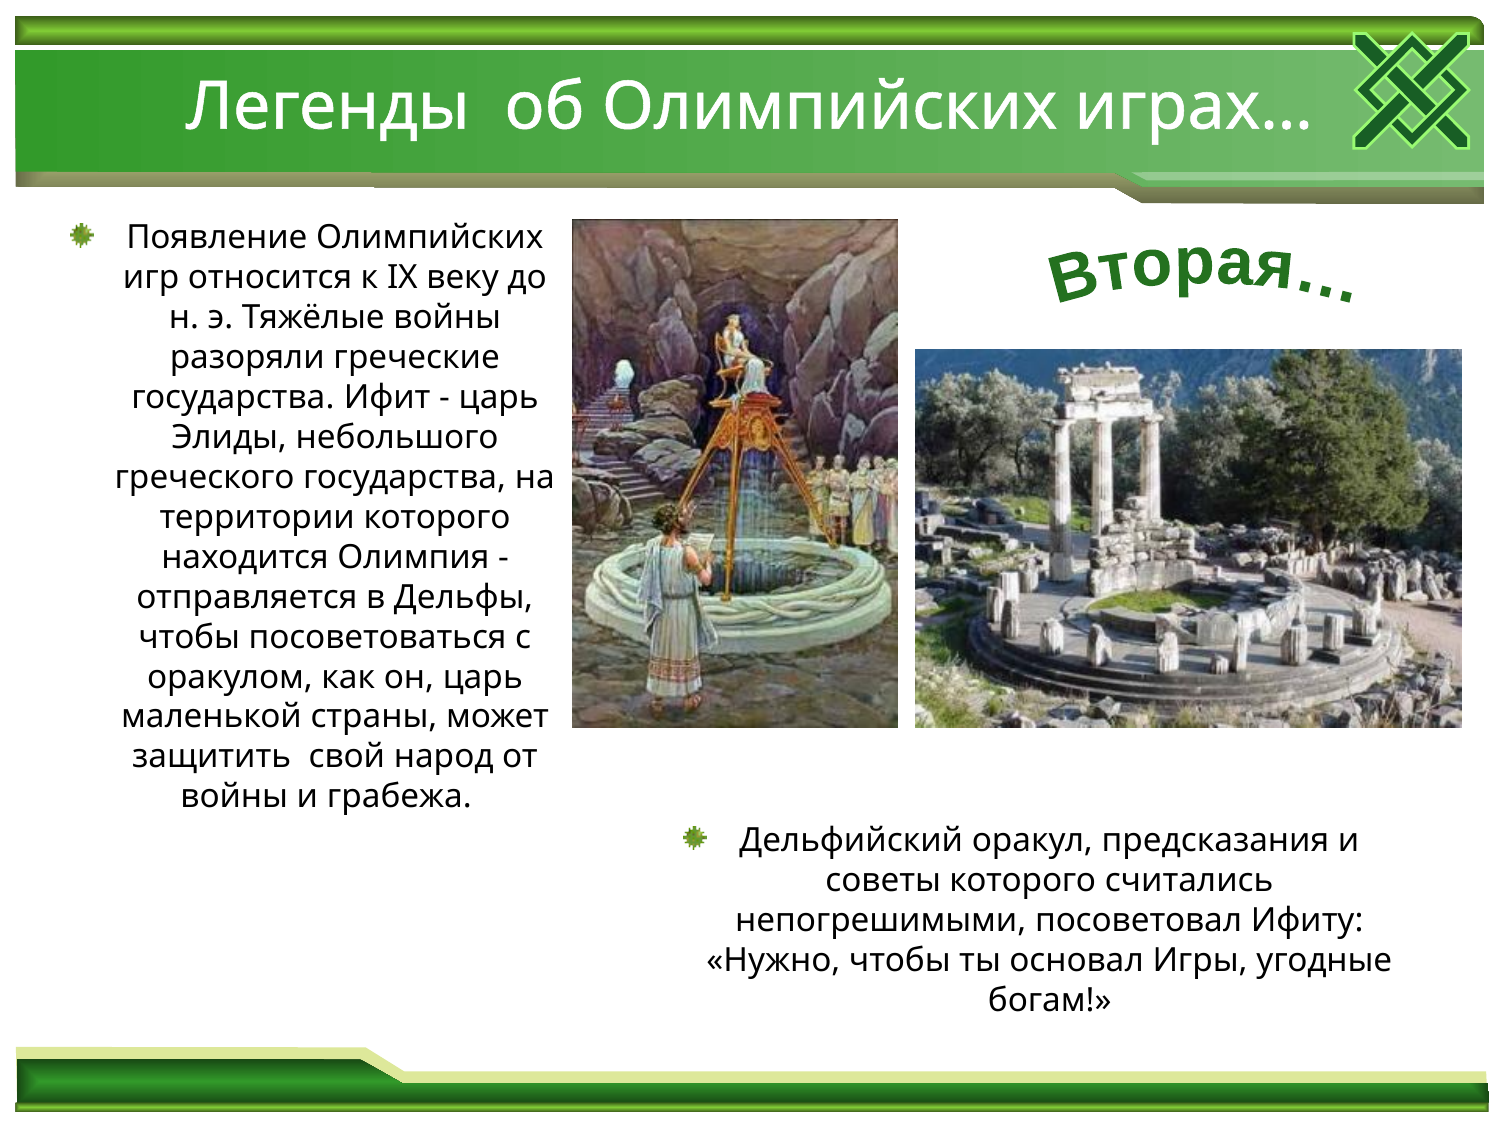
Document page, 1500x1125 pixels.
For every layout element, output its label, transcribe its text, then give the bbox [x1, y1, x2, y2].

list Дельфийский оракул, предсказания и советы которого считались непогрешимыми, посоветовал Ифиту: «Нужно, чтобы ты основал Игры, угодные богам!» [631, 810, 1412, 1059]
list Появление Олимпийских игр относится к IX веку до н. э. Тяжёлые войны разоряли греческие государства. Ифит - царь Элиды, небольшого греческого государства, на территории которого находится Олимпия - отправляется в Дельфы, чтобы посоветоваться с оракулом, как он, царь маленькой страны, может защитить свой народ от войны и грабежа. [41, 207, 574, 1036]
picture [70, 223, 94, 248]
text_box Легенды об Олимпийских играх… [171, 54, 1341, 173]
picture [915, 349, 1463, 729]
picture [572, 219, 899, 729]
picture [683, 826, 707, 850]
